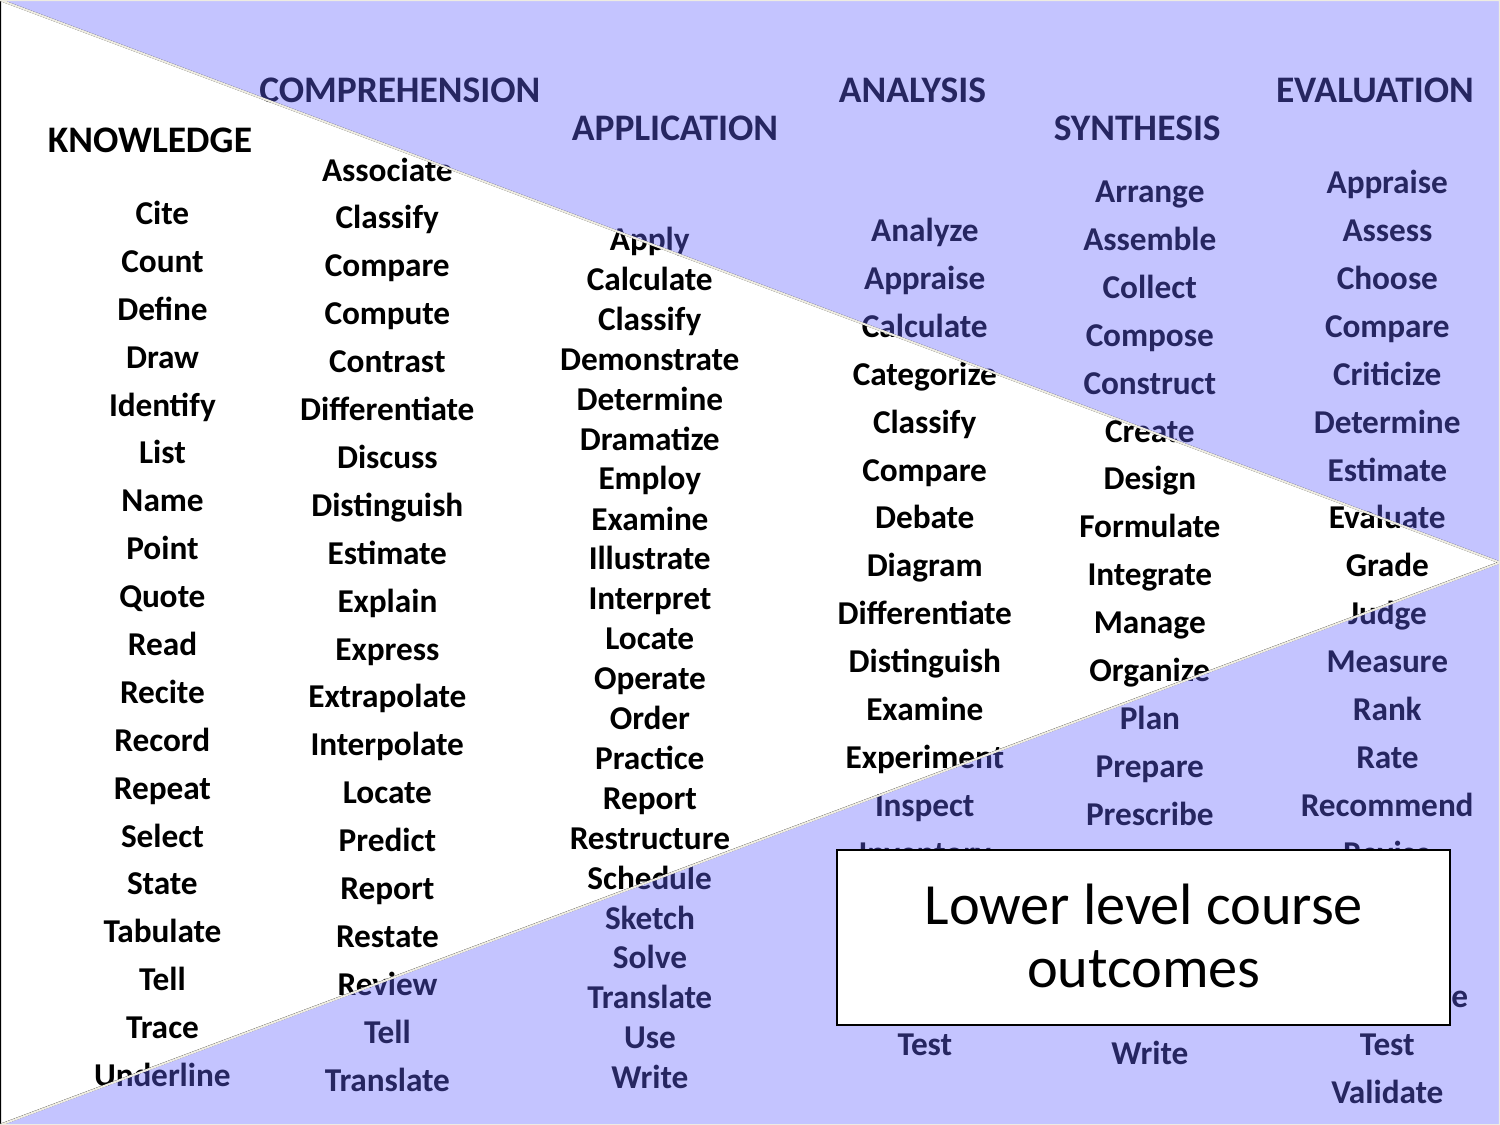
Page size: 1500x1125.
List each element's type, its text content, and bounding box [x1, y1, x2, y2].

text_box [0, 1, 1498, 1124]
text_box Lower level course outcomes [837, 849, 1450, 1025]
text_box [0, 562, 1500, 1125]
text_box [0, 0, 1500, 562]
